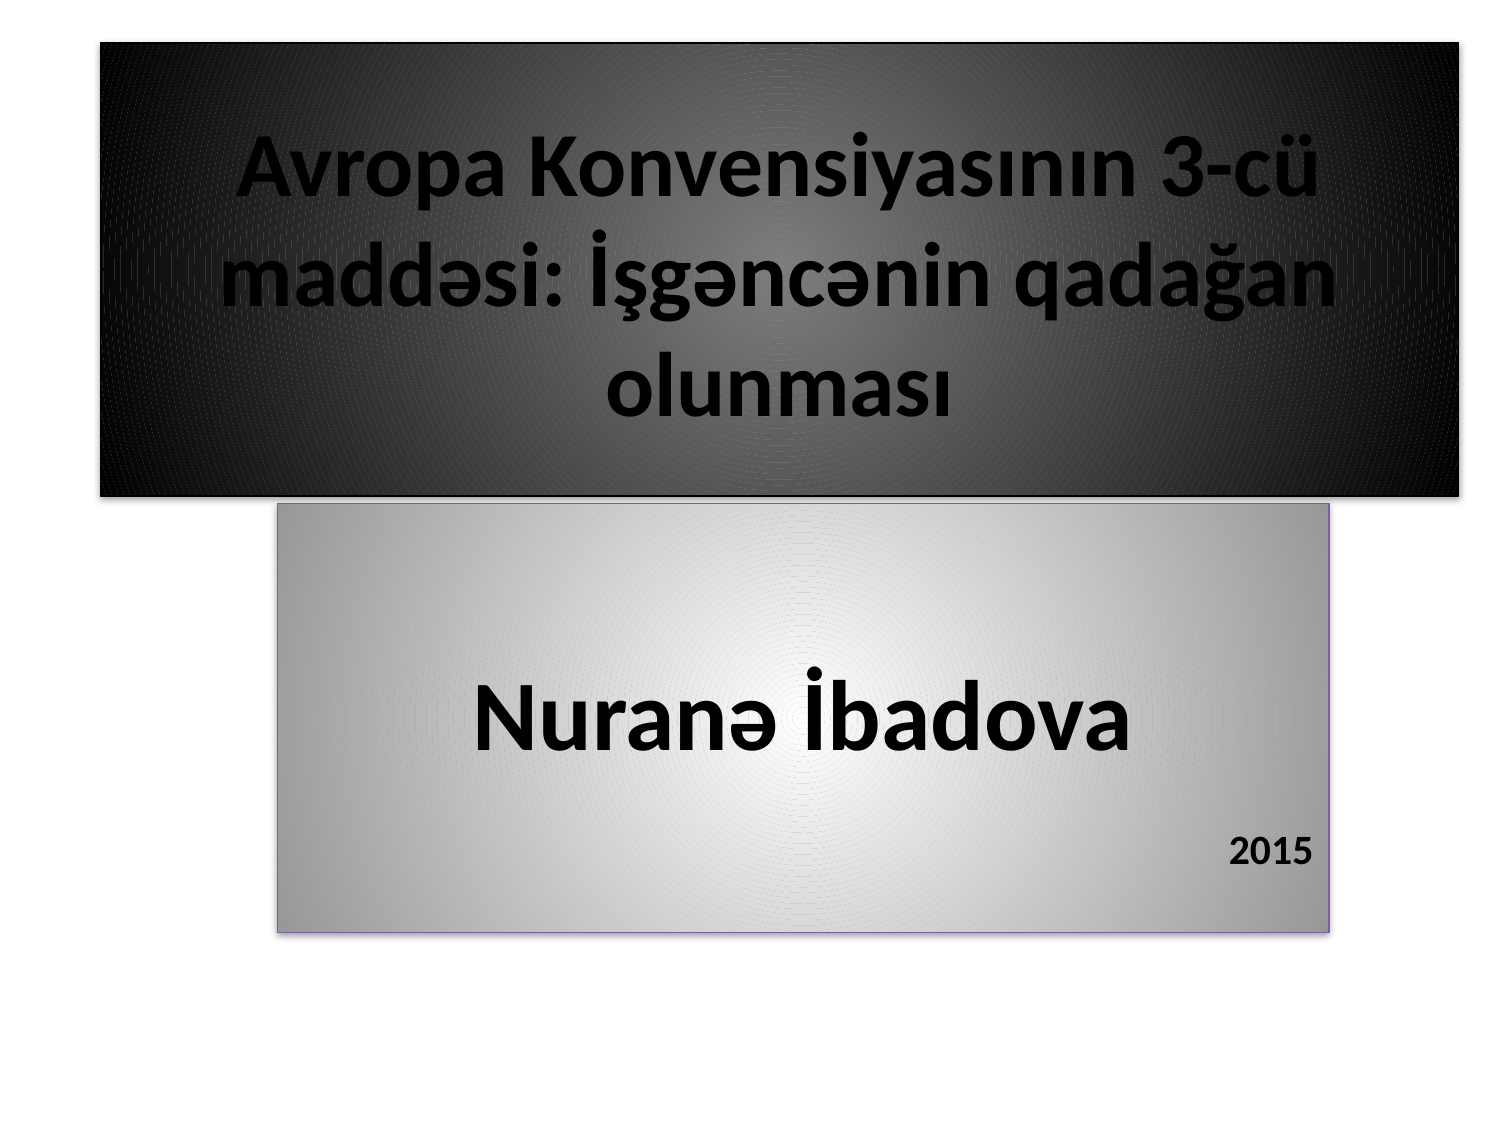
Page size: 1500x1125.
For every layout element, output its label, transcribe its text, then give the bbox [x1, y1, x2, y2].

title Avropa Konvensiyasının 3-cü maddəsi: İşgəncənin qadağan olunması [100, 42, 1459, 497]
subtitle Nuranə İbadova 2015 [277, 503, 1330, 933]
